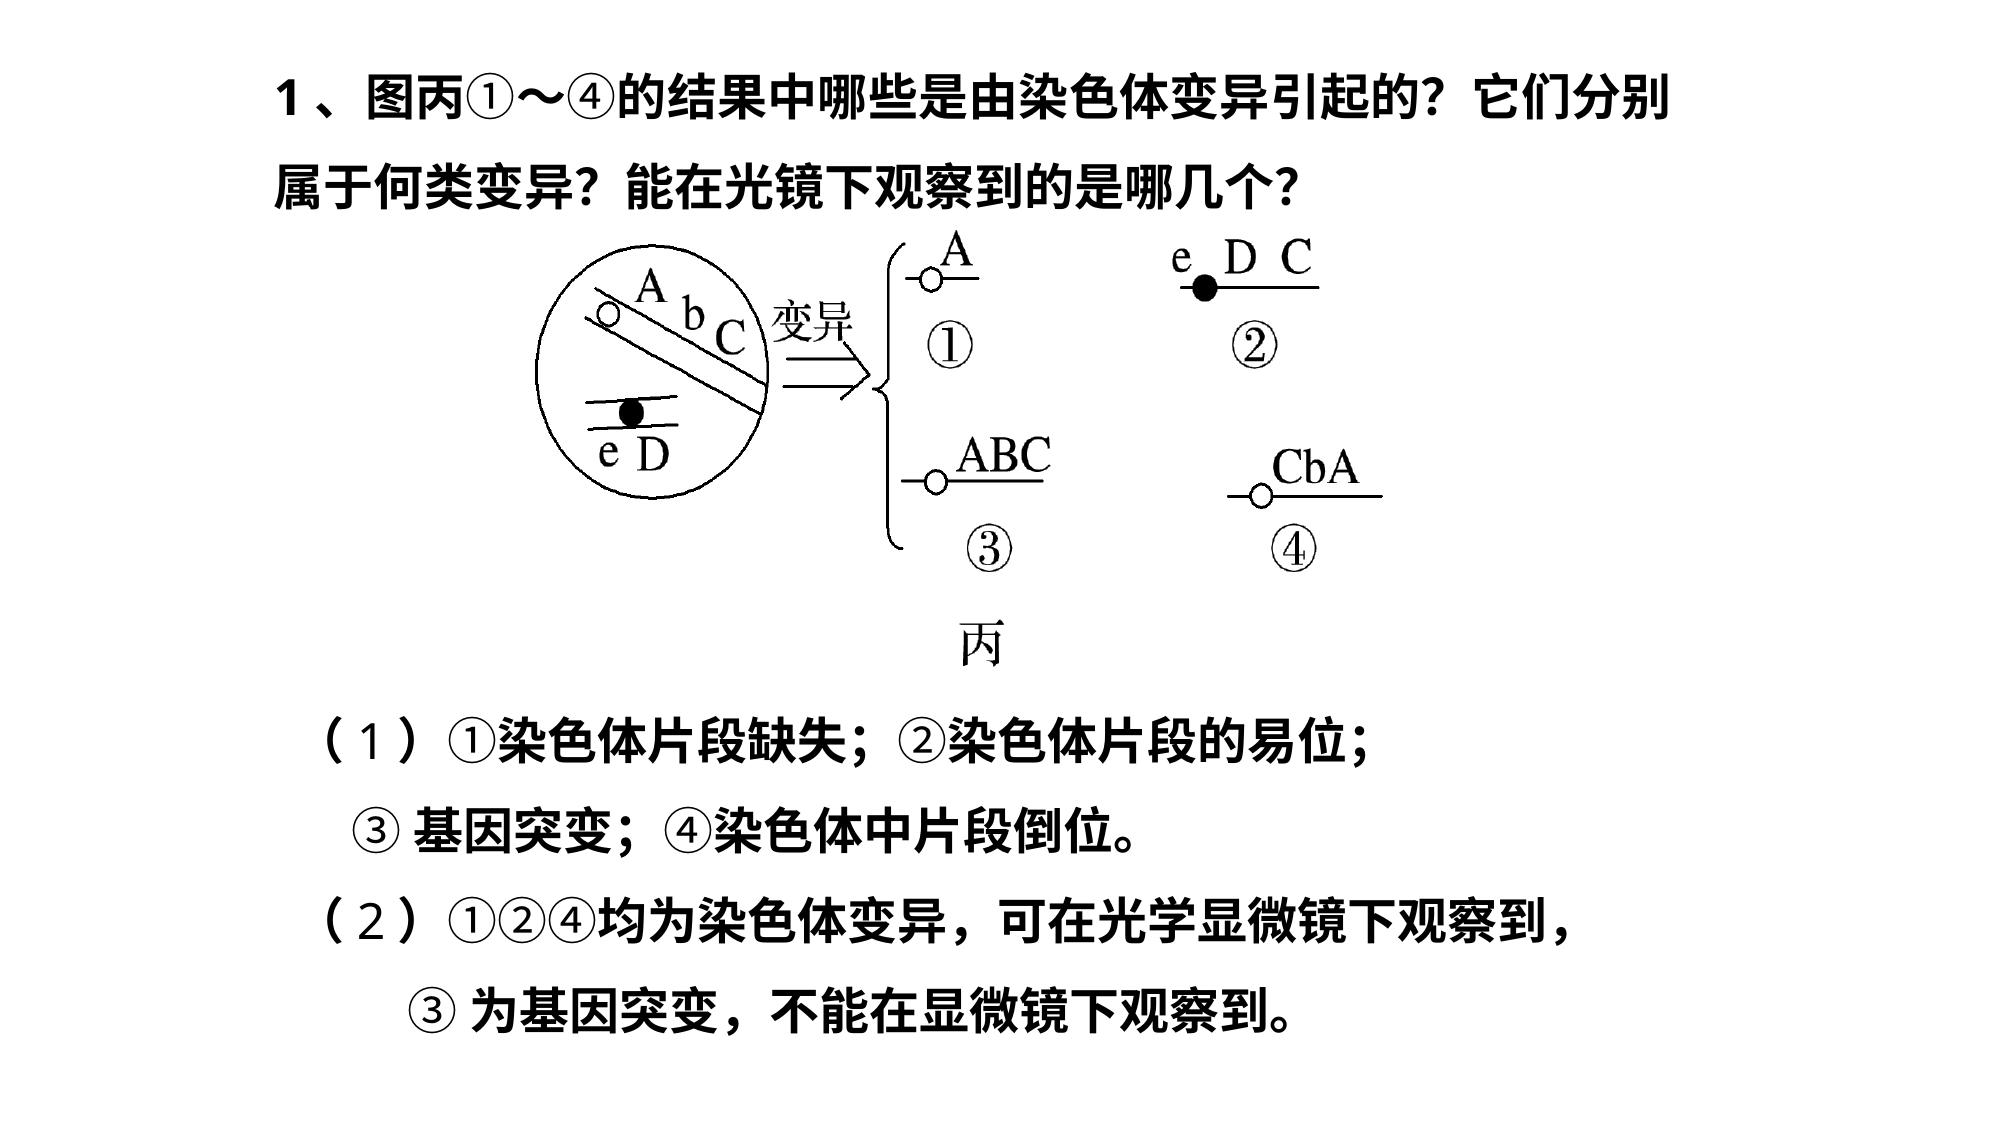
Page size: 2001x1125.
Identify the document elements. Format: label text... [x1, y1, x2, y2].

text_box 1、图丙①～④的结果中哪些是由染色体变异引起的？它们分别属于何类变异？能在光镜下观察到的是哪几个？ [267, 29, 1679, 223]
text_box （1）①染色体片段缺失；②染色体片段的易位； ③基因突变；④染色体中片段倒位。 （2）①②④均为染色体变异，可在光学显微镜下观察到， ③为基因突变，不能在显微镜下观察到。 [288, 672, 1682, 1046]
picture [529, 206, 1393, 680]
